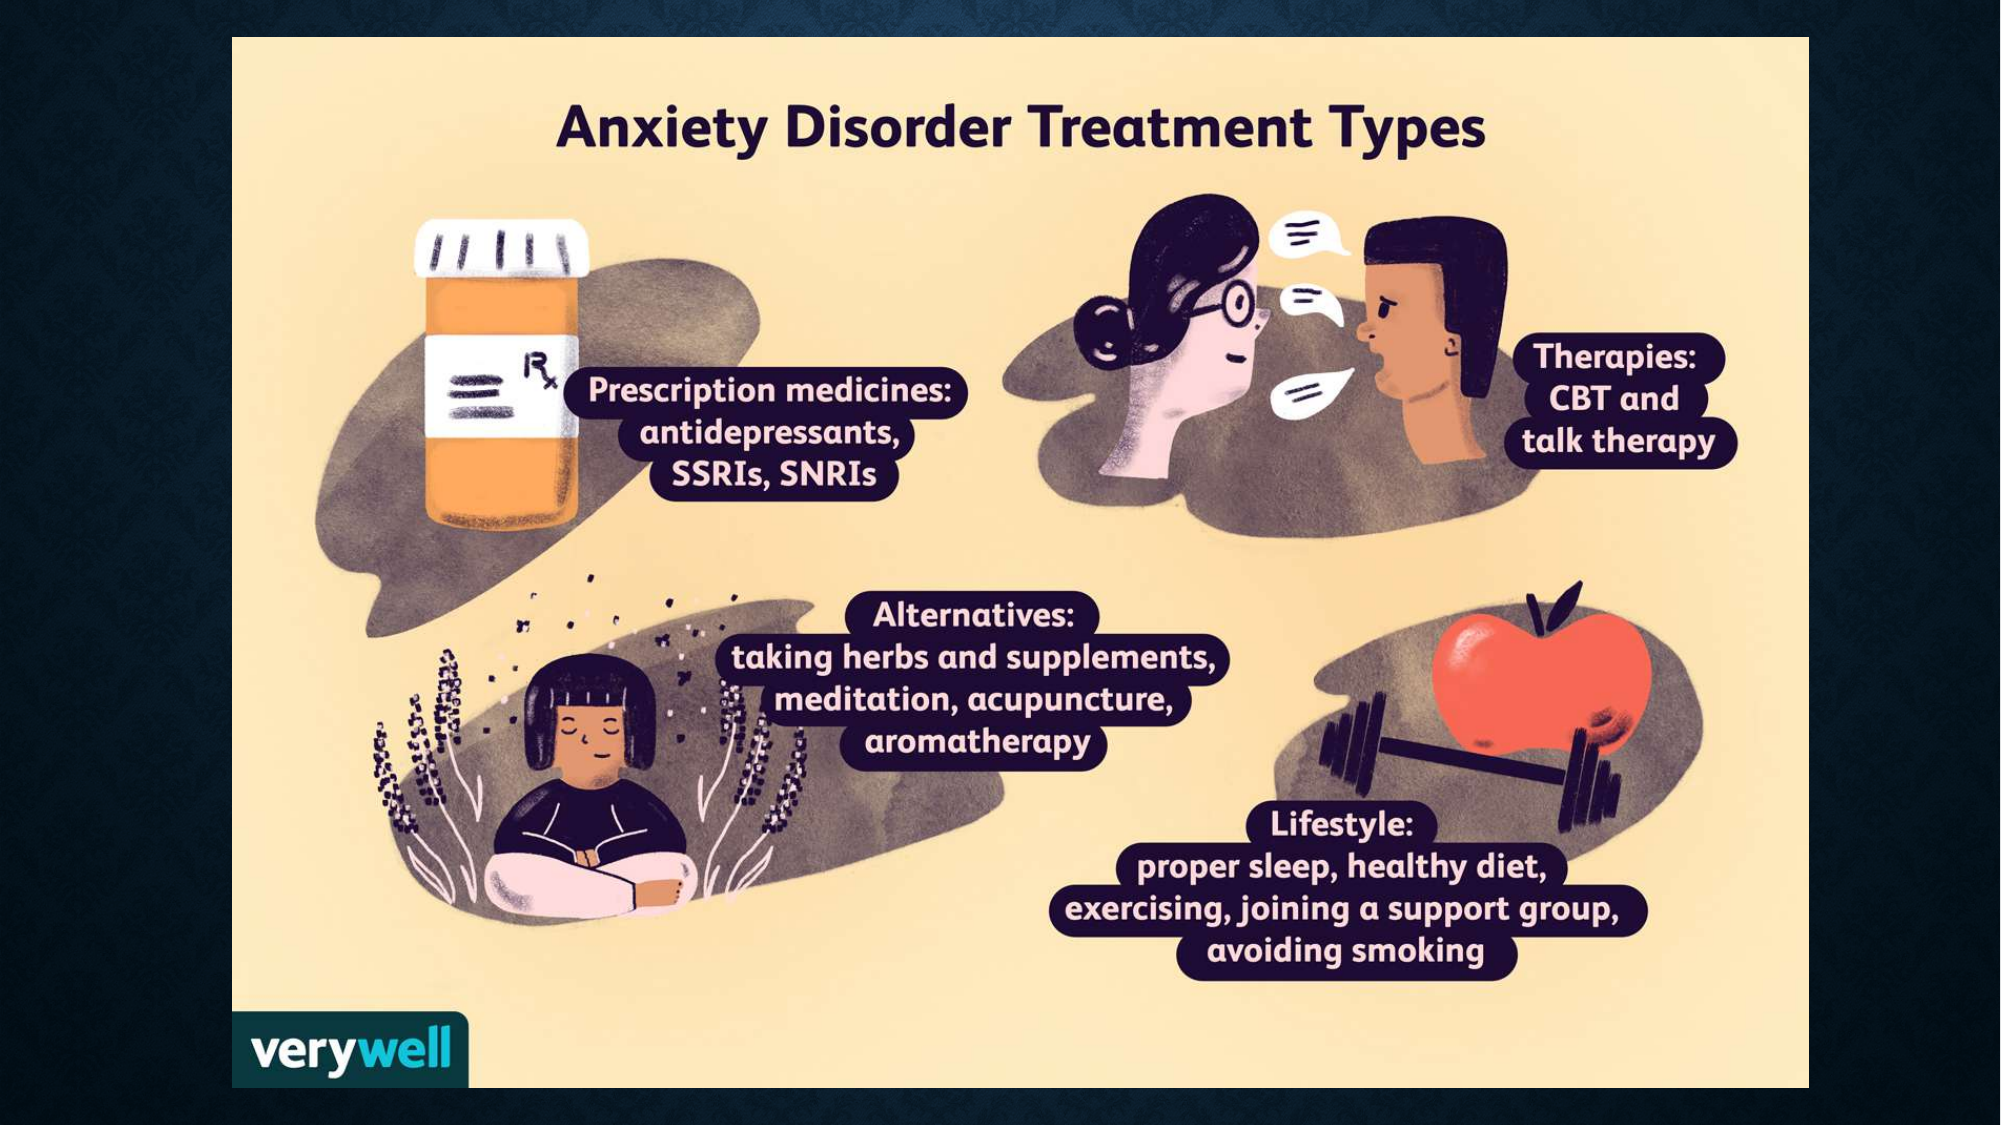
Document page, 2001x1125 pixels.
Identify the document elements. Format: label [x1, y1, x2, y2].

picture [232, 36, 1810, 1089]
